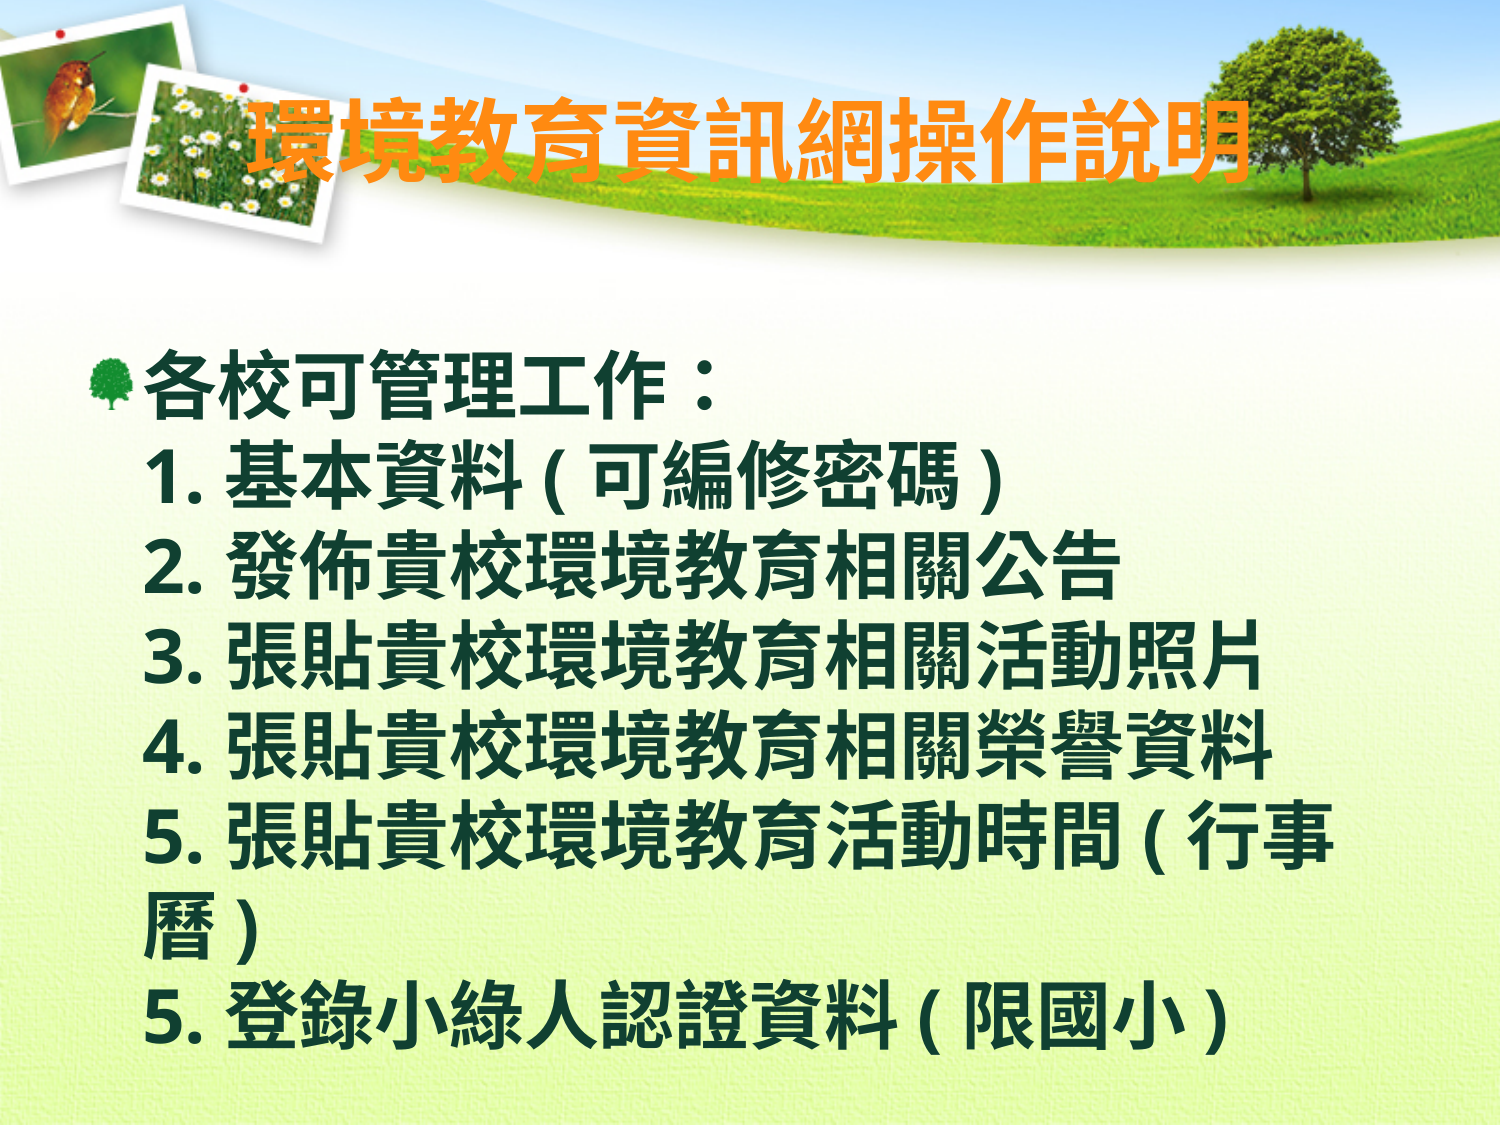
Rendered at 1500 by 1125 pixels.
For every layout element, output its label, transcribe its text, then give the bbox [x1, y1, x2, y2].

list 各校可管理工作： 1.基本資料(可編修密碼) 2.發佈貴校環境教育相關公告 3.張貼貴校環境教育相關活動照片 4.張貼貴校環境教育相關榮譽資料 5.張貼貴校環境教育活動時間(行事曆) 5.登錄小綠人認證資料(限國小) [70, 331, 1430, 1006]
picture [0, 0, 1500, 1125]
title 環境教育資訊網操作說明 [75, 45, 1425, 233]
